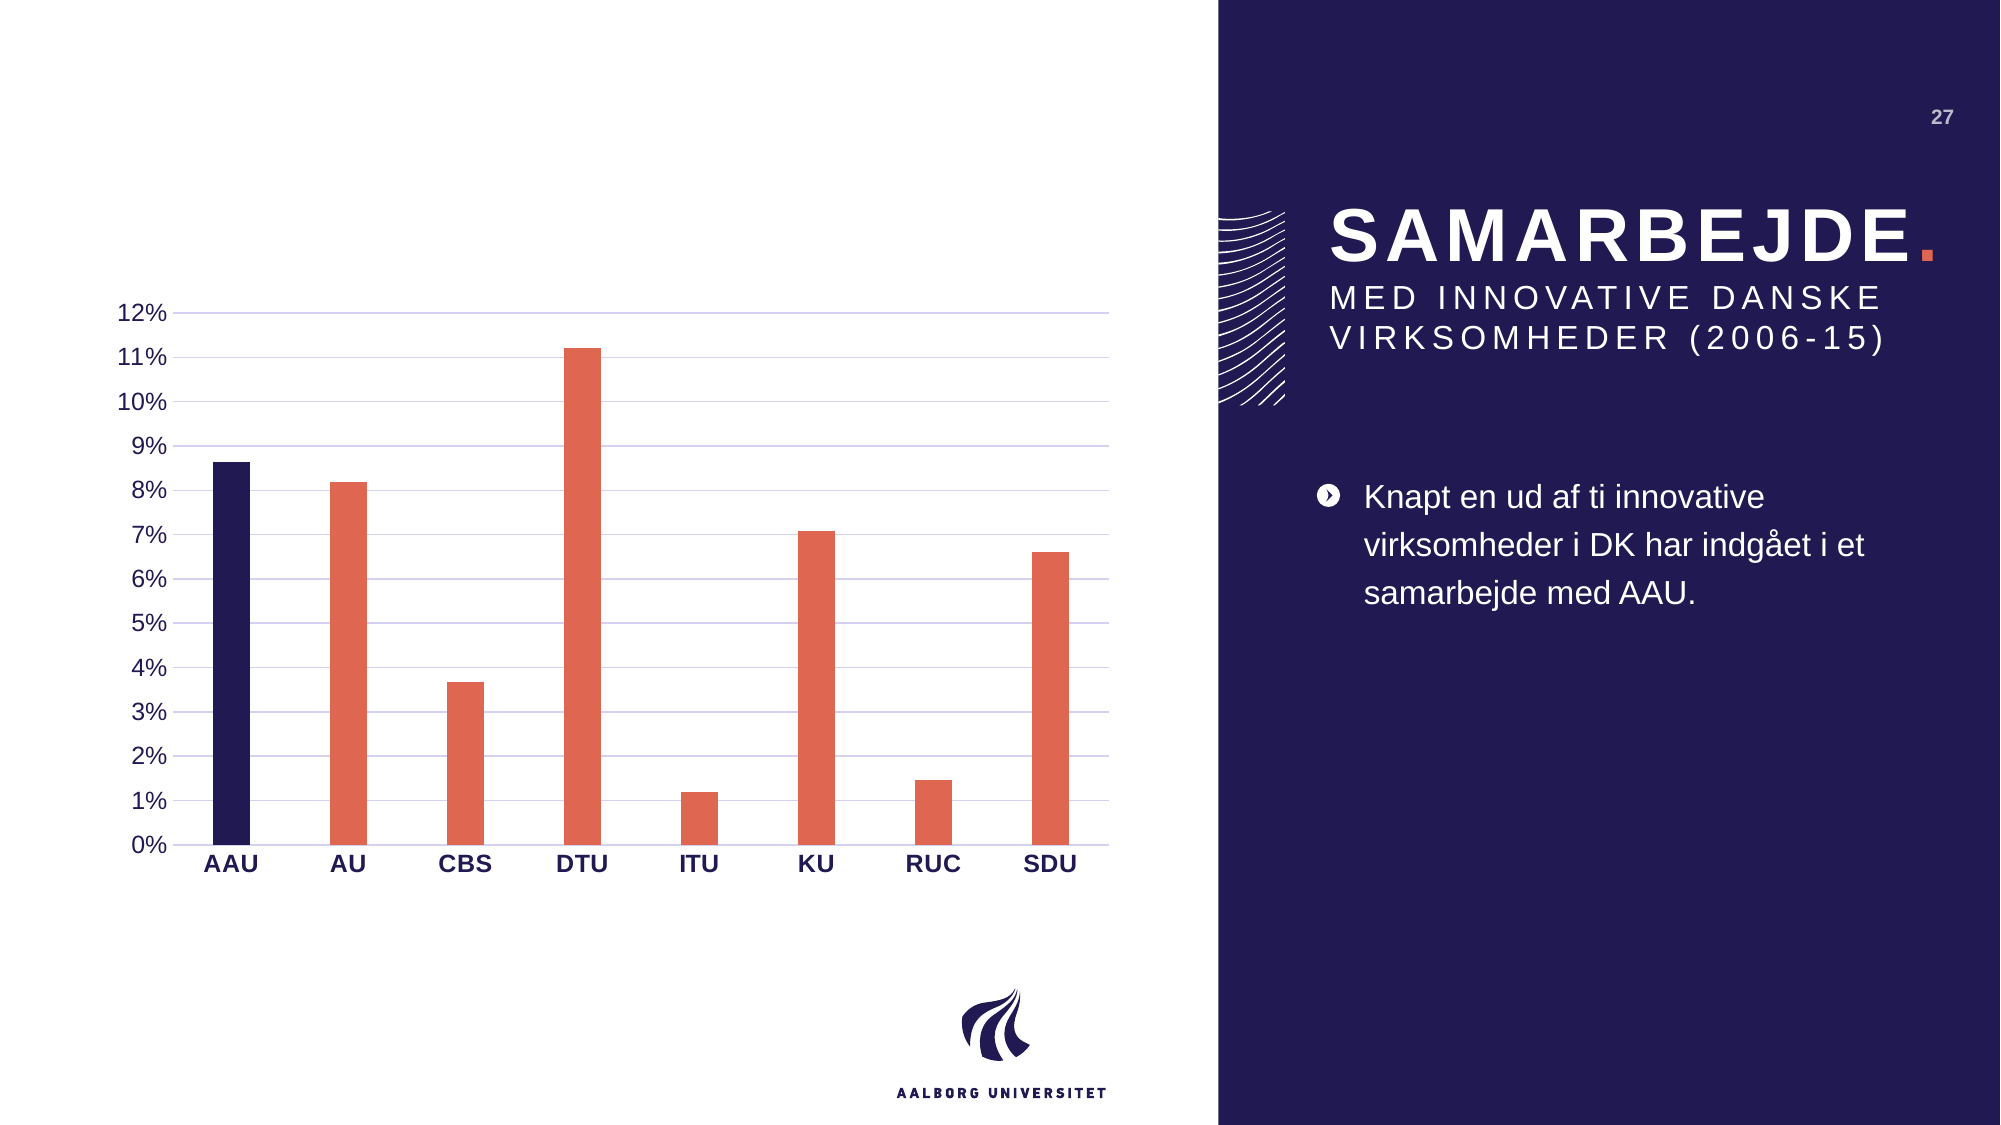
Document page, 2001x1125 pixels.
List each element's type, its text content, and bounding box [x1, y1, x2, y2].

slide_number 27 [1860, 97, 1954, 135]
title SAMARBEJDE. MED INNOVATIVE DANSKE VIRKSOMHEDER (2006-15) [1329, 154, 1954, 421]
list Knapt en ud af ti innovative virksomheder i DK har indgået i et samarbejde med AAU. [1316, 460, 1907, 989]
chart [96, 287, 1130, 890]
